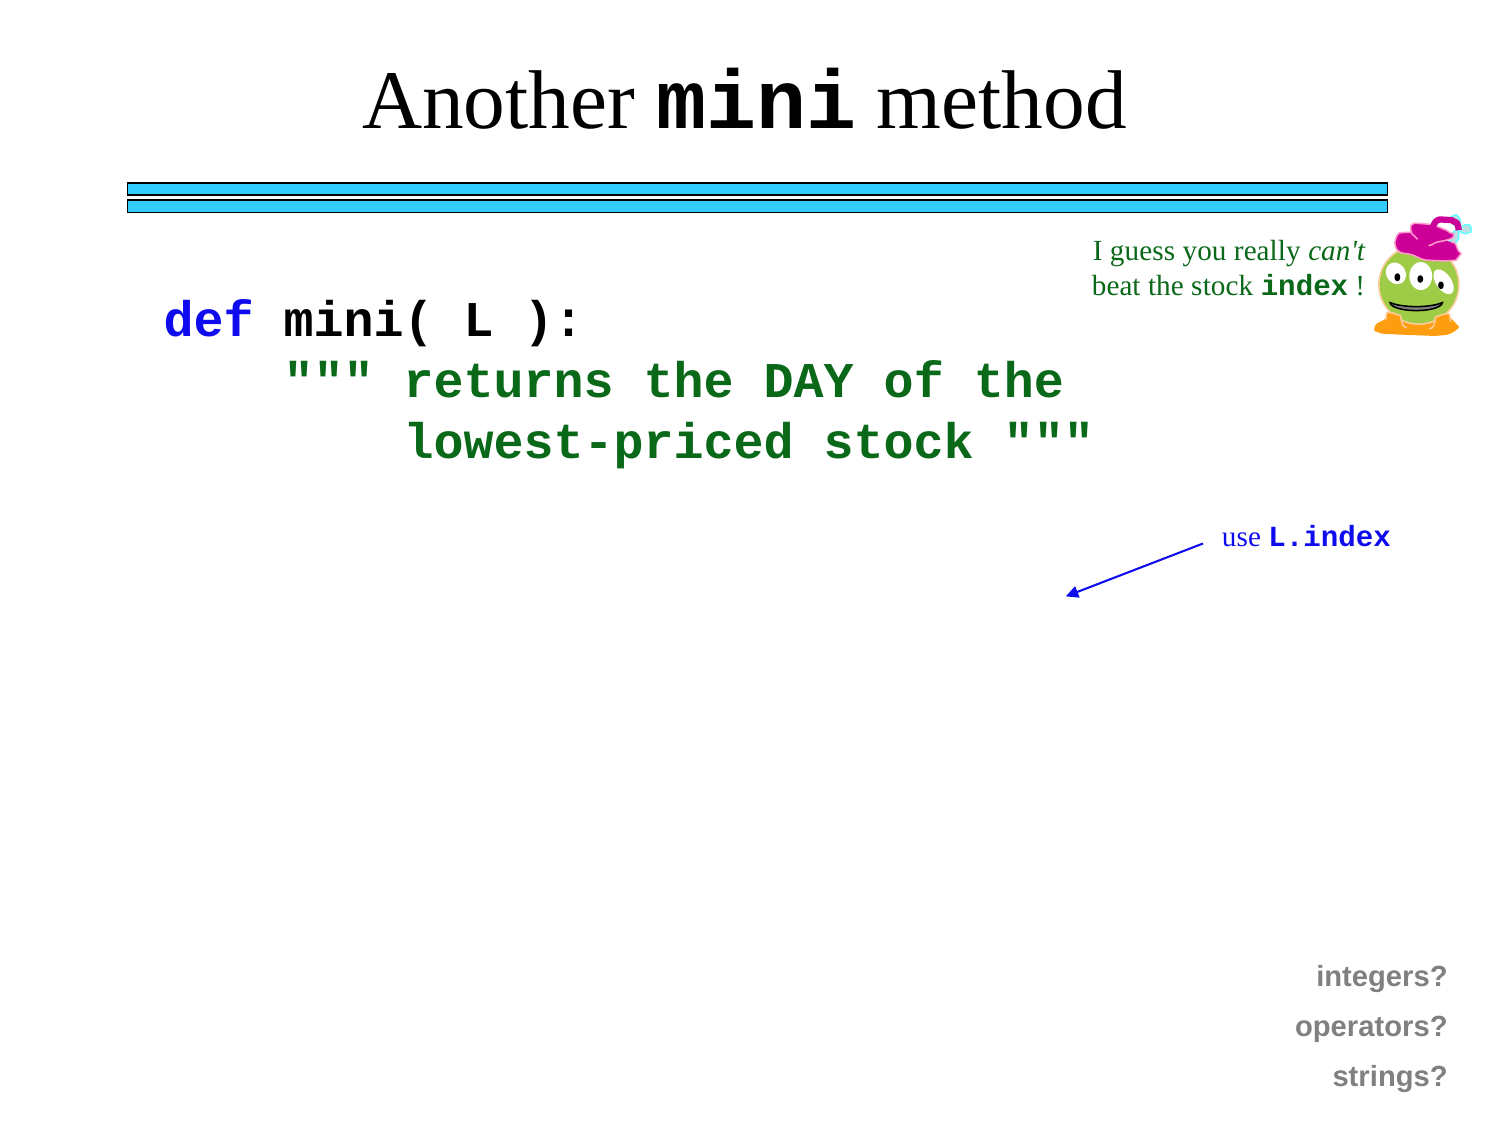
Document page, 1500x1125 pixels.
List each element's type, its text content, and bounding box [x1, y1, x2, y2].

text_box integers? [1074, 949, 1463, 999]
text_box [127, 182, 1388, 213]
text_box use L.index [1206, 509, 1406, 560]
text_box Another mini method [139, 37, 1350, 153]
text_box operators? [1074, 999, 1463, 1049]
text_box I guess you really can't beat the stock index ! [1073, 223, 1369, 309]
text_box [1065, 543, 1204, 598]
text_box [1374, 212, 1474, 336]
text_box strings? [1074, 1049, 1463, 1100]
text_box def mini( L ): """ returns the DAY of the lowest-priced stock """ [148, 299, 1200, 473]
